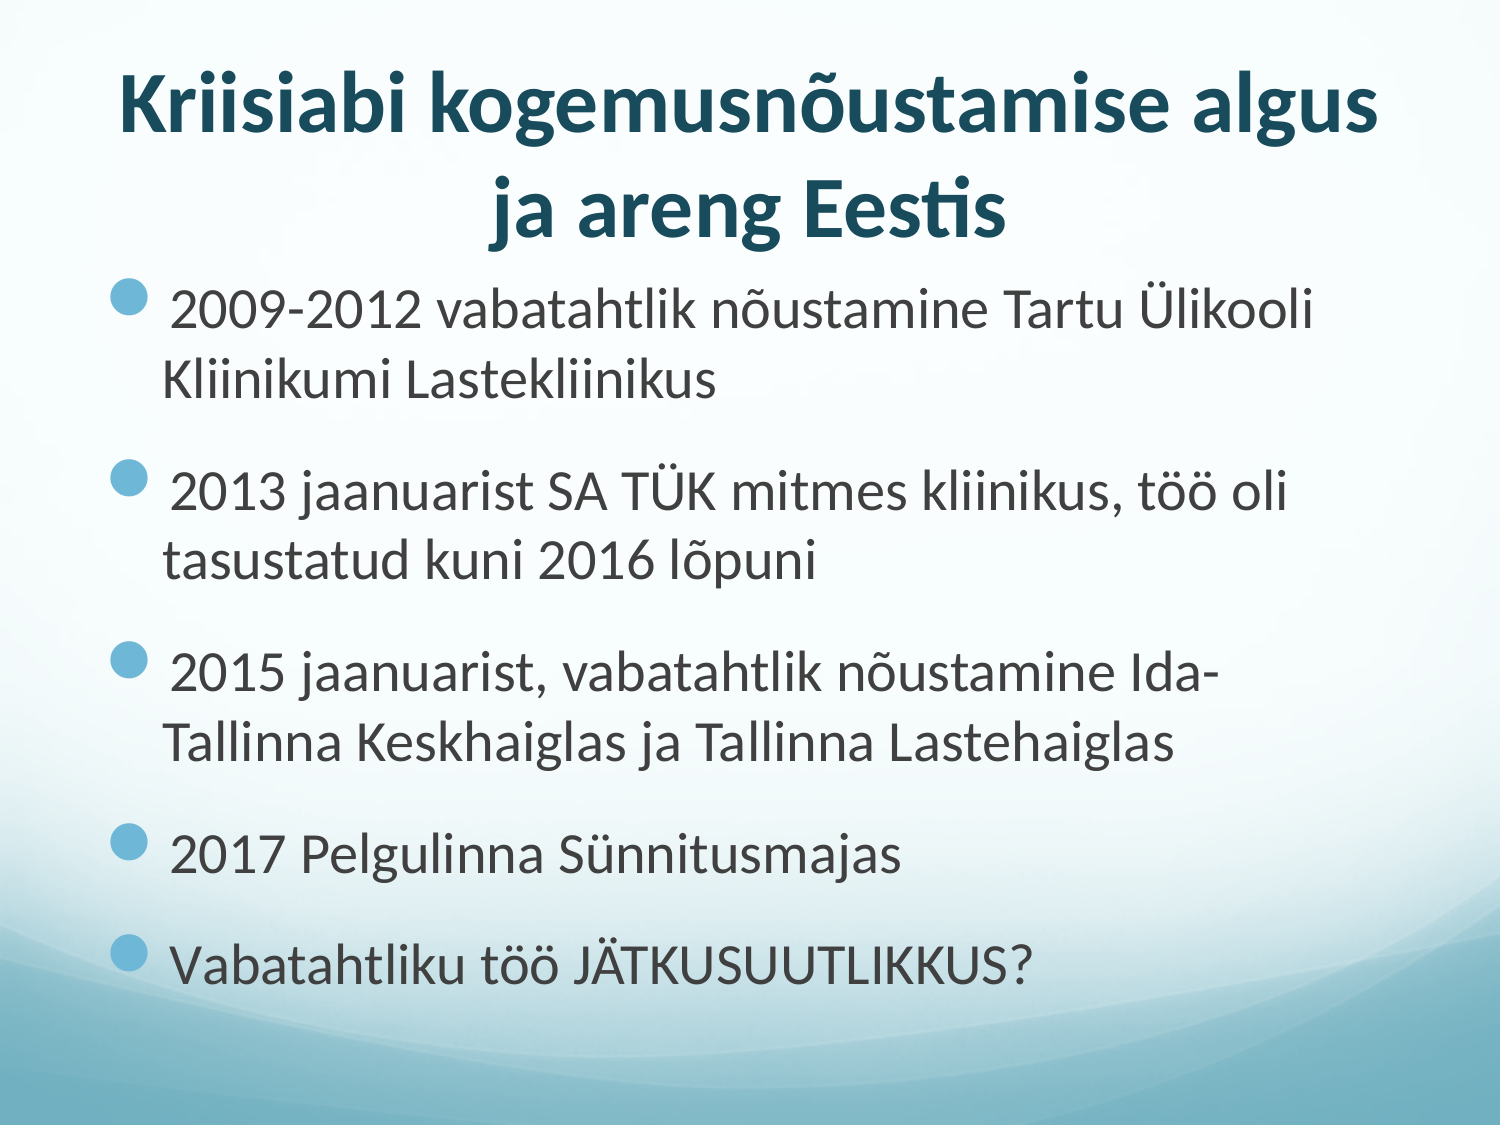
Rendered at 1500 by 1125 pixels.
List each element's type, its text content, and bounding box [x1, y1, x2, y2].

title Kriisiabi kogemusnõustamise algus ja areng Eestis [90, 43, 1410, 262]
list 2009-2012 vabatahtlik nõustamine Tartu Ülikooli Kliinikumi Lastekliinikus 2013 jaanuarist SA TÜK mitmes kliinikus, töö oli tasustatud kuni 2016 lõpuni 2015 jaanuarist, vabatahtlik nõustamine Ida-Tallinna Keskhaiglas ja Tallinna Lastehaiglas 2017 Pelgulinna Sünnitusmajas Vabatahtliku töö JÄTKUSUUTLIKKUS? [90, 262, 1410, 1014]
